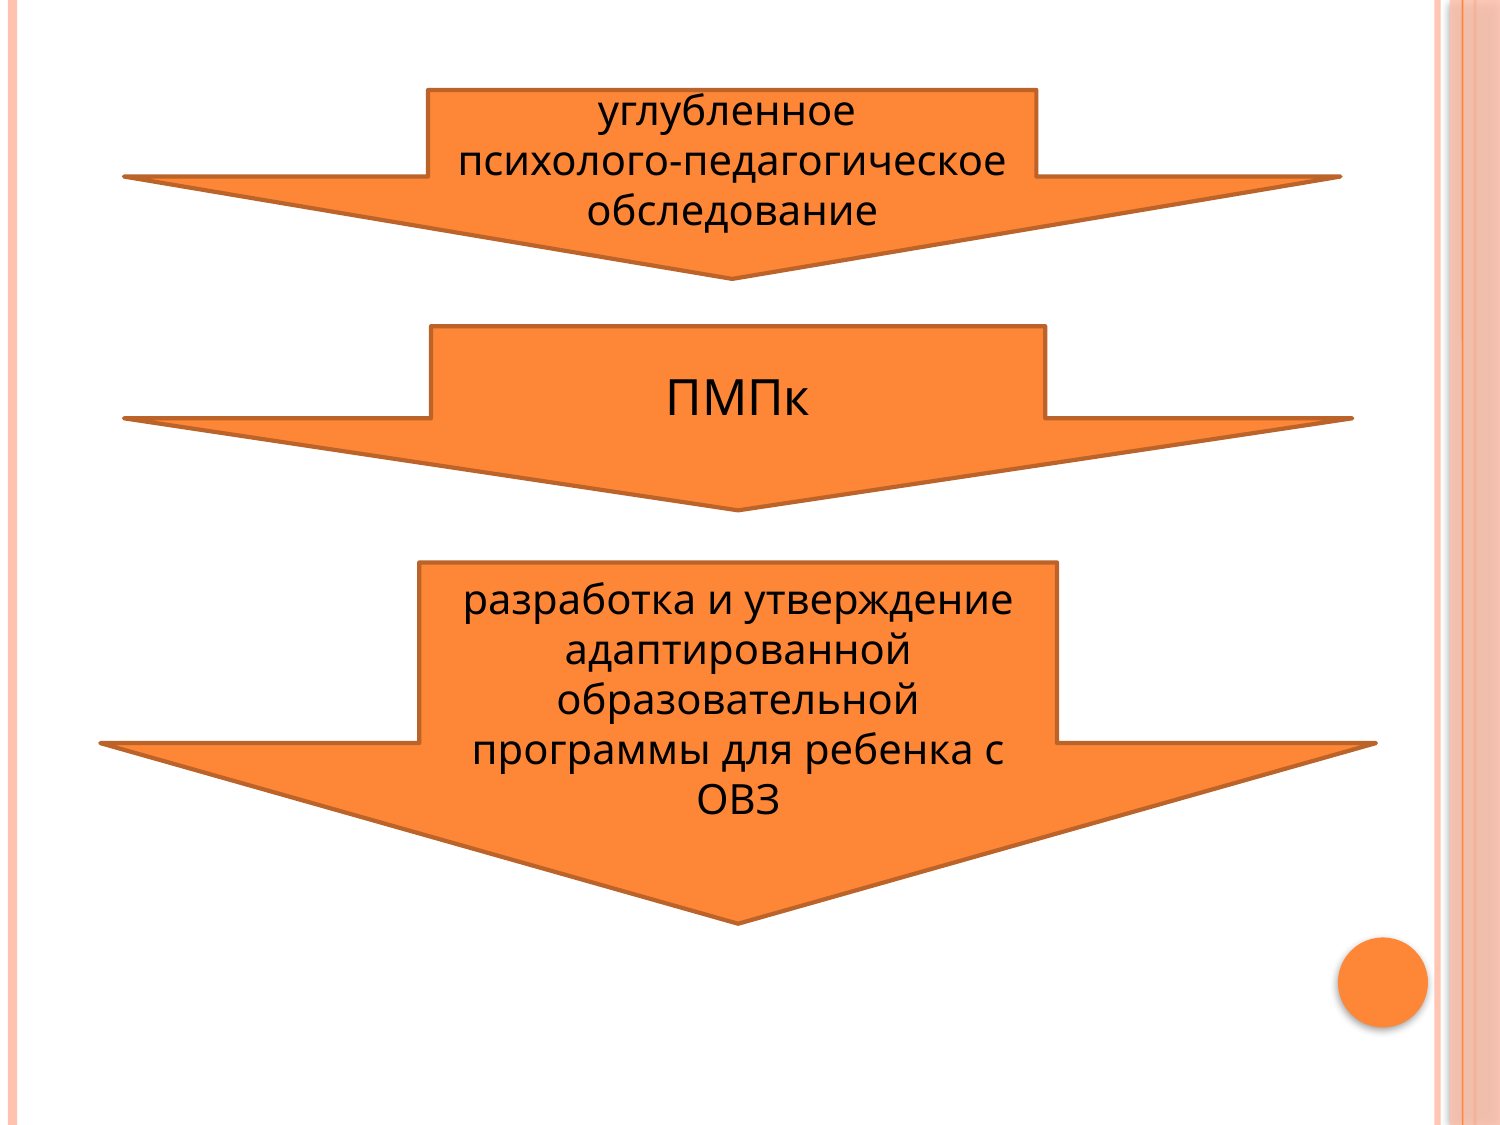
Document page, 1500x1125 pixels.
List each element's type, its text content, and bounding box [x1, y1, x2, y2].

text_box ПМПк [121, 324, 1355, 513]
text_box углубленное психолого-педагогическое обследование [121, 87, 1343, 281]
text_box разработка и утверждение адаптированной образовательной программы для ребенка с ОВЗ [98, 560, 1379, 926]
